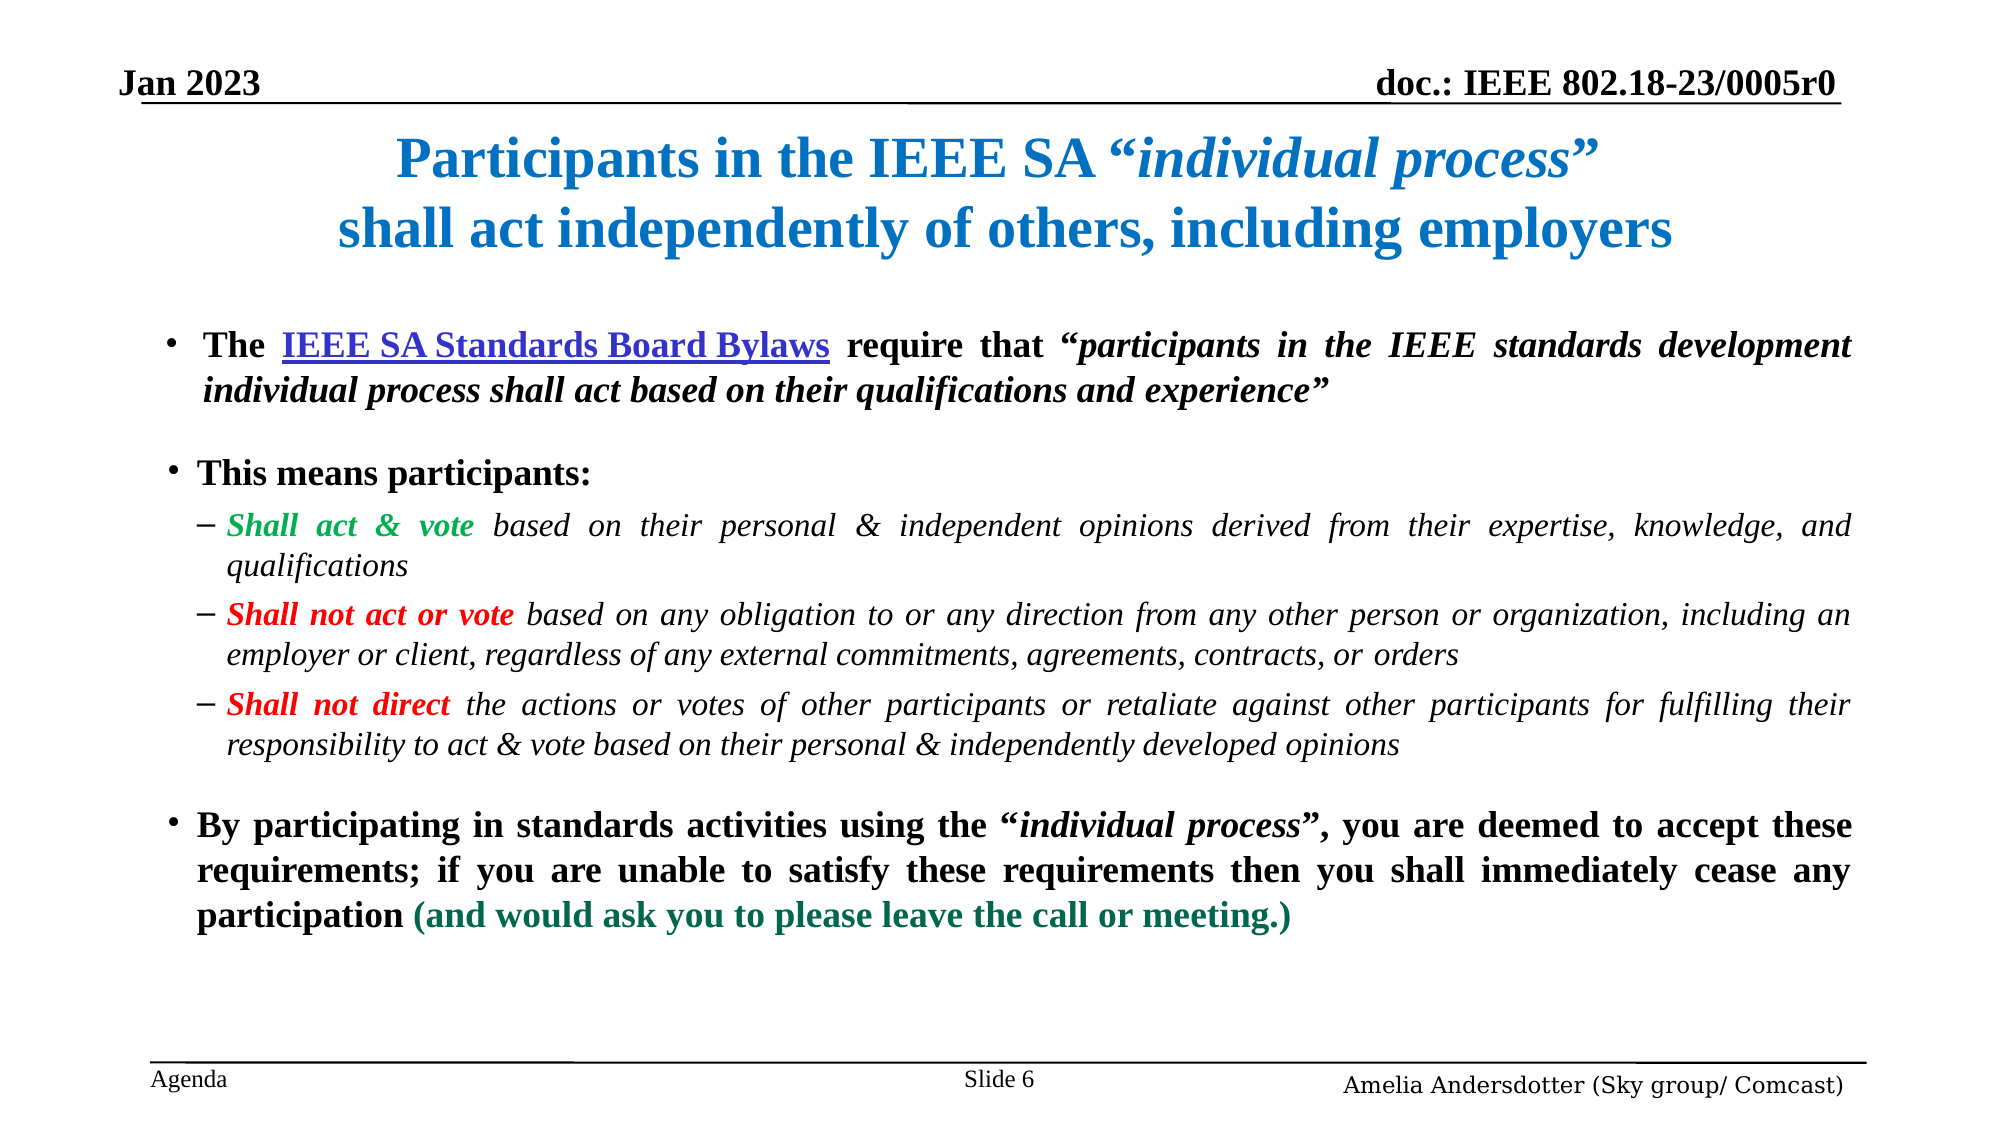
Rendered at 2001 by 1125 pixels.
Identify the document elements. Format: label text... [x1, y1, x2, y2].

title Participants in the IEEE SA “individual process” shall act independently of others, including employers [162, 104, 1850, 275]
list The IEEE SA Standards Board Bylaws require that “participants in the IEEE standards development individual process shall act based on their qualifications and experience” This means participants: Shall act & vote based on their personal & independent opinions derived from their expertise, knowledge, and qualifications Shall not act or vote based on any obligation to or any direction from any other person or organization, including an employer or client, regardless of any external commitments, agreements, contracts, or orders Shall not direct the actions or votes of other participants or retaliate against other participants for fulfilling their responsibility to act & vote based on their personal & independently developed opinions By participating in standards activities using the “individual process”, you are deemed to accept these requirements; if you are unable to satisfy these requirements then you shall immediately cease any participation (and would ask you to please leave the call or meeting.) [150, 312, 1868, 987]
text_box Amelia Andersdotter (Sky group/ Comcast) [1299, 1062, 1860, 1104]
slide_number Slide <number> [933, 1062, 1066, 1122]
